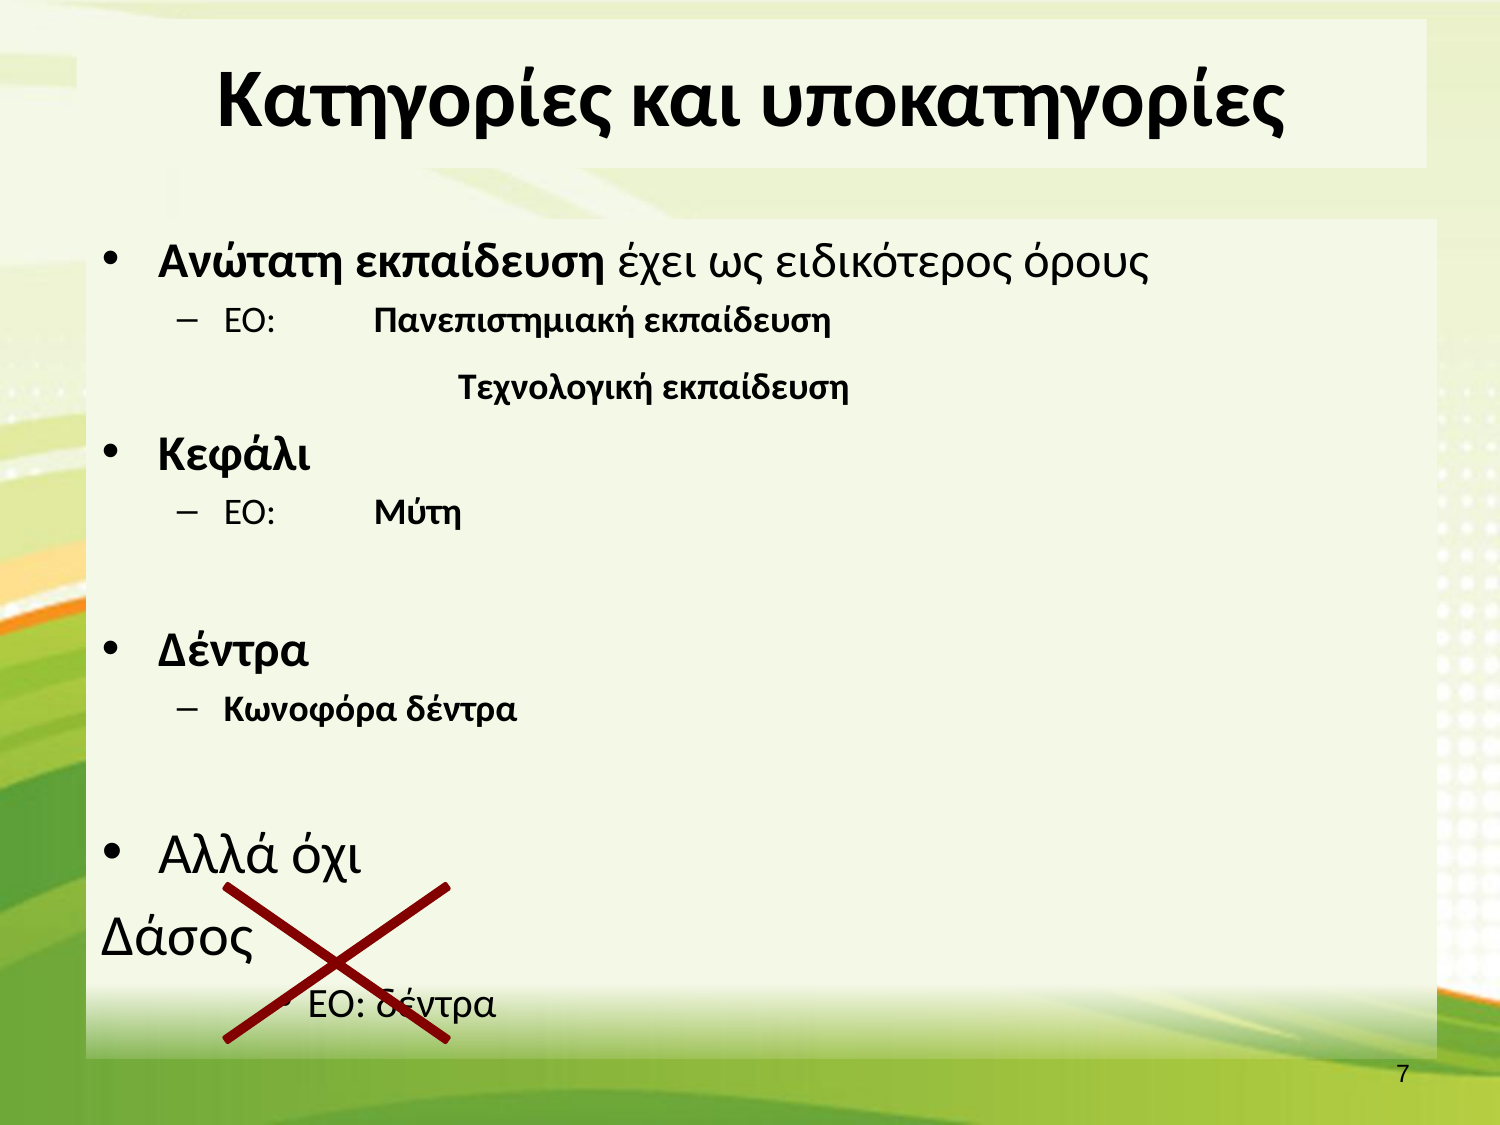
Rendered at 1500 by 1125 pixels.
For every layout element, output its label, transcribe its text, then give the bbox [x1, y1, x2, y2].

title Κατηγορίες και υποκατηγορίες [76, 19, 1427, 169]
list Ανώτατη εκπαίδευση έχει ως ειδικότερος όρους ΕΟ: Πανεπιστημιακή εκπαίδευση Τεχνολογική εκπαίδευση Κεφάλι ΕΟ: Μύτη Δέντρα Κωνοφόρα δέντρα Αλλά όχι Δάσος ΕΟ: δέντρα [86, 219, 1437, 1059]
text_box [222, 881, 451, 1045]
picture [0, 0, 1500, 1125]
slide_number 6 [1074, 1042, 1425, 1103]
